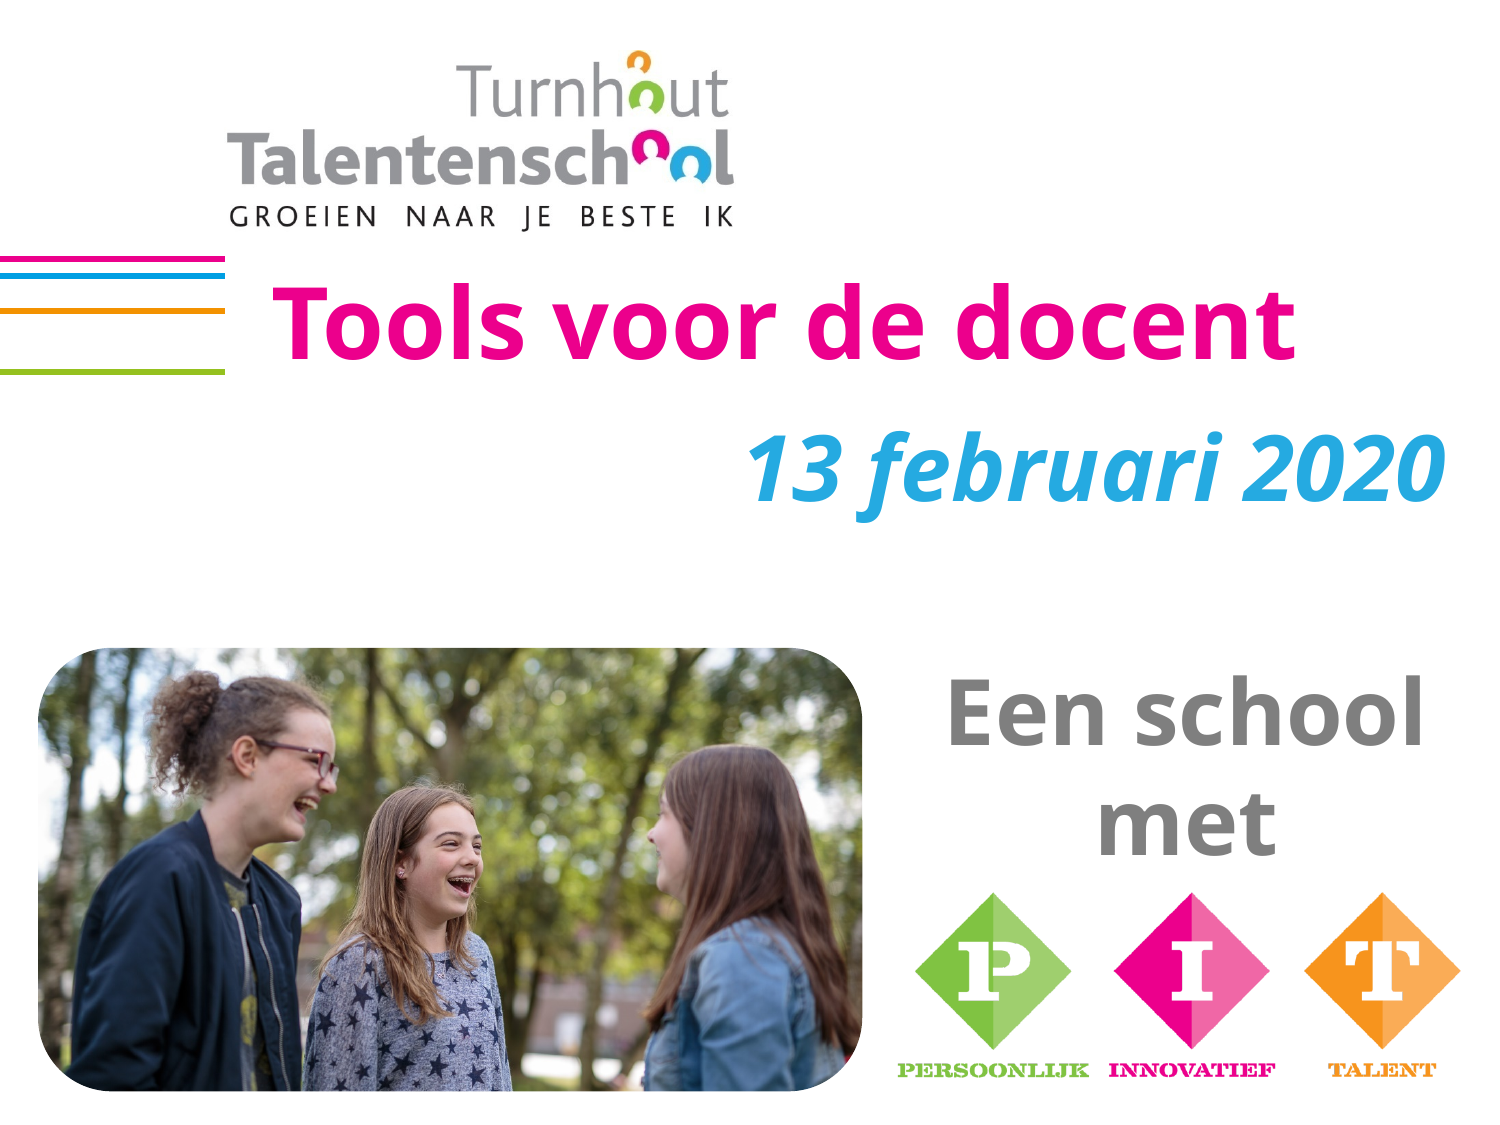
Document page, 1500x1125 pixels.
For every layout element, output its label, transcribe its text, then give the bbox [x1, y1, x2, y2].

picture [37, 647, 863, 1092]
picture [889, 884, 1486, 1092]
text_box Tools voor de docent 13 februari 2020 [271, 259, 1447, 520]
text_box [0, 50, 736, 373]
text_box Een school met [895, 647, 1478, 870]
